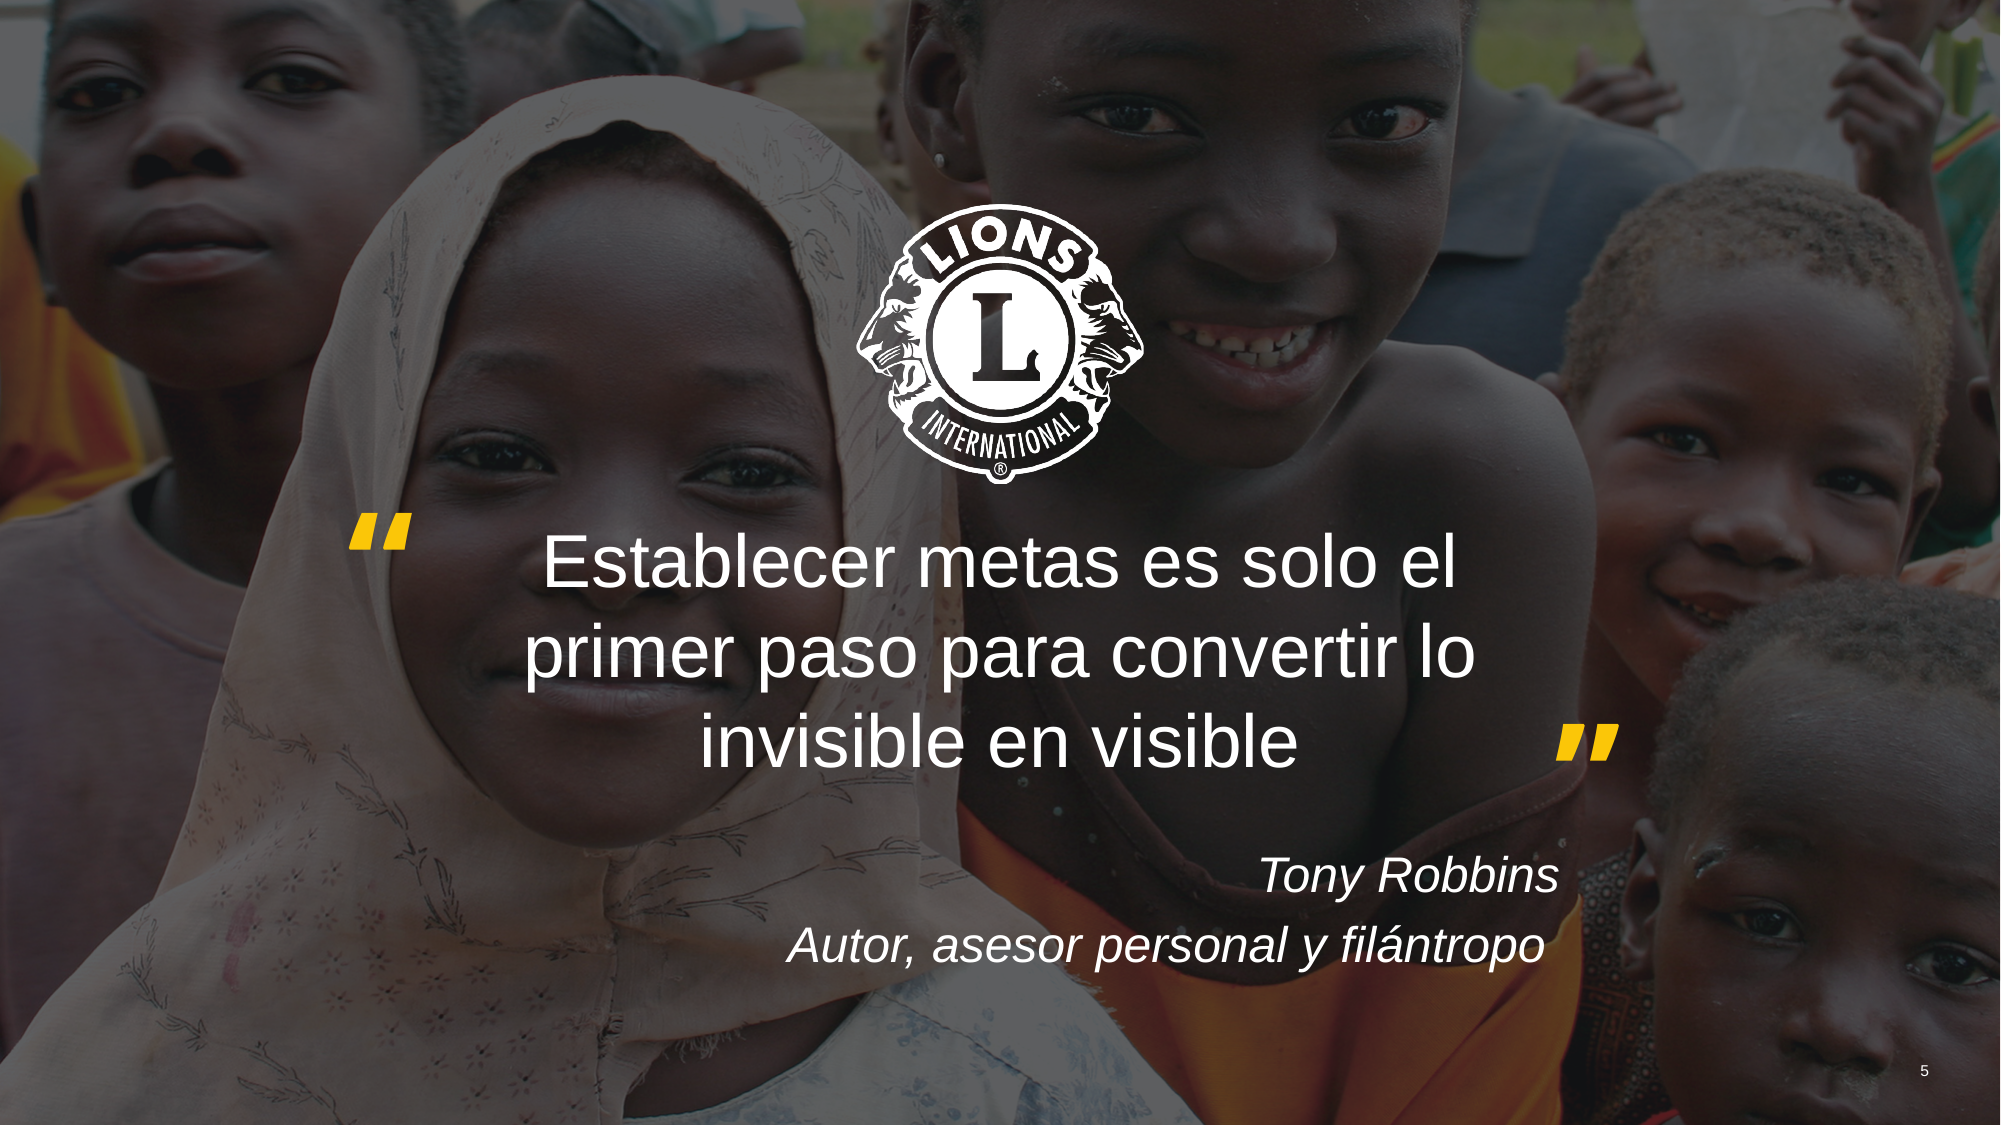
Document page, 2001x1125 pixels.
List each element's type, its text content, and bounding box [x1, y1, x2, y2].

list Establecer metas es solo el primer paso para convertir lo invisible en visible Tony Robbins Autor, asesor personal y filántropo [426, 502, 1575, 982]
